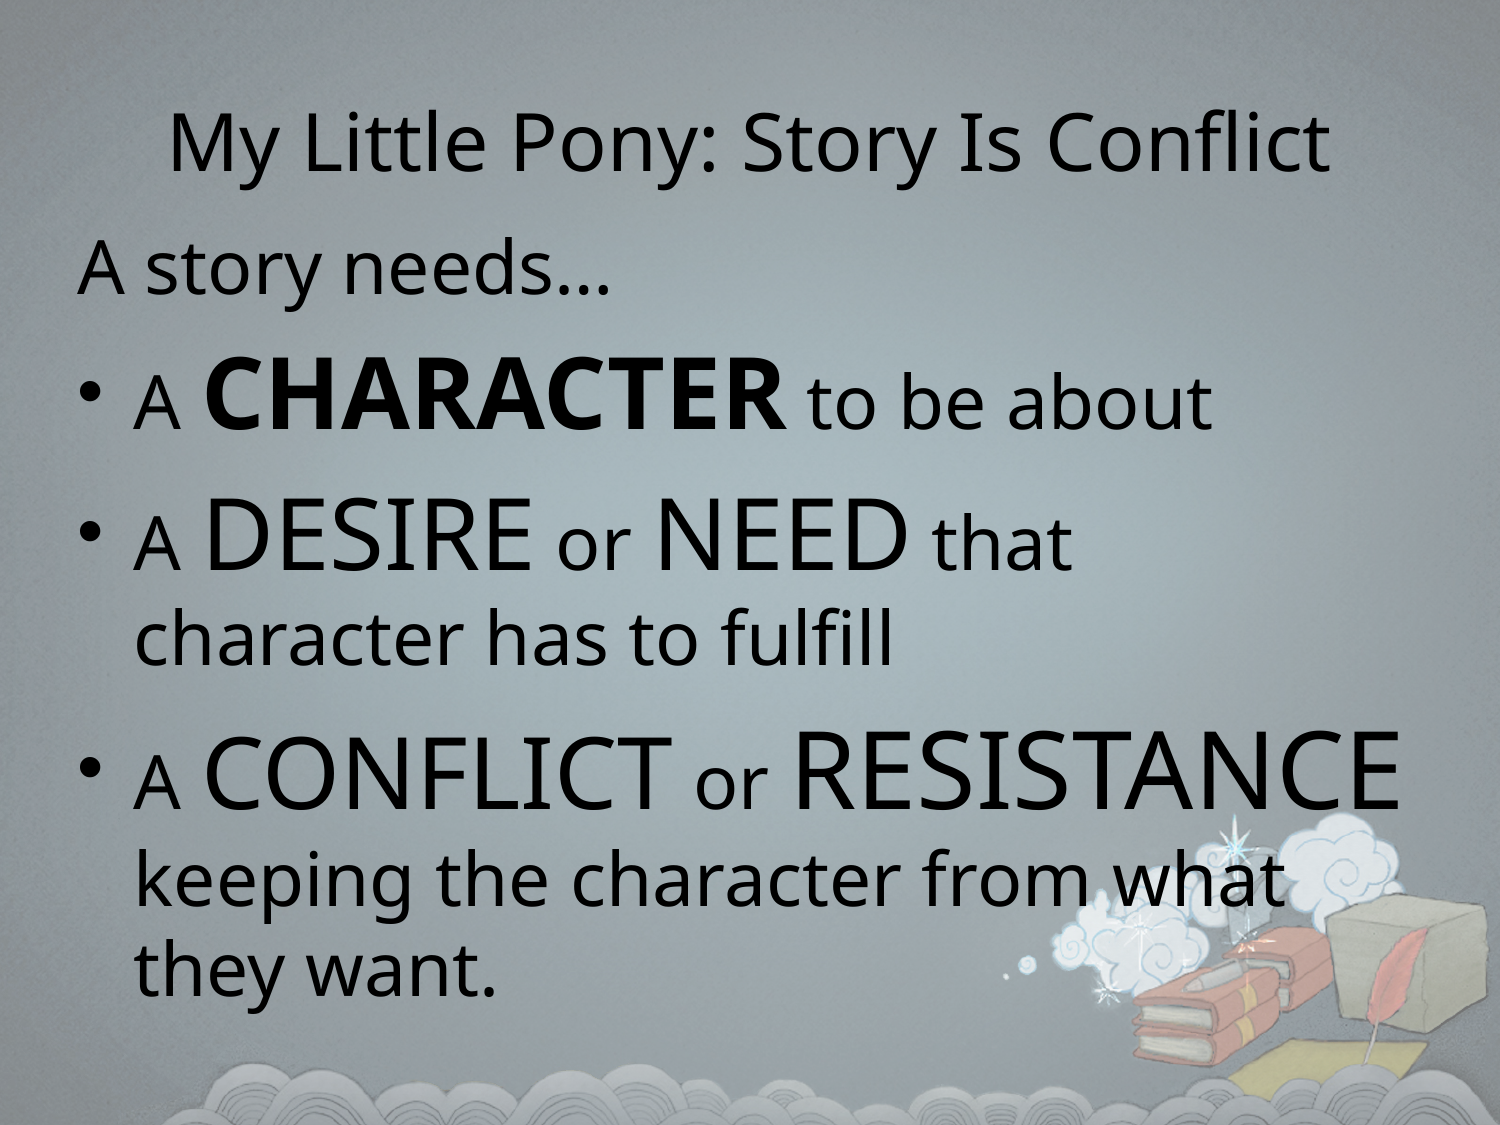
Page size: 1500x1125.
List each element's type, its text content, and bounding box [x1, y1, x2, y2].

title My Little Pony: Story Is Conflict [75, 45, 1425, 212]
list A story needs… A CHARACTER to be about A DESIRE or NEED that character has to fulfill A CONFLICT or RESISTANCE keeping the character from what they want. [62, 212, 1425, 1075]
